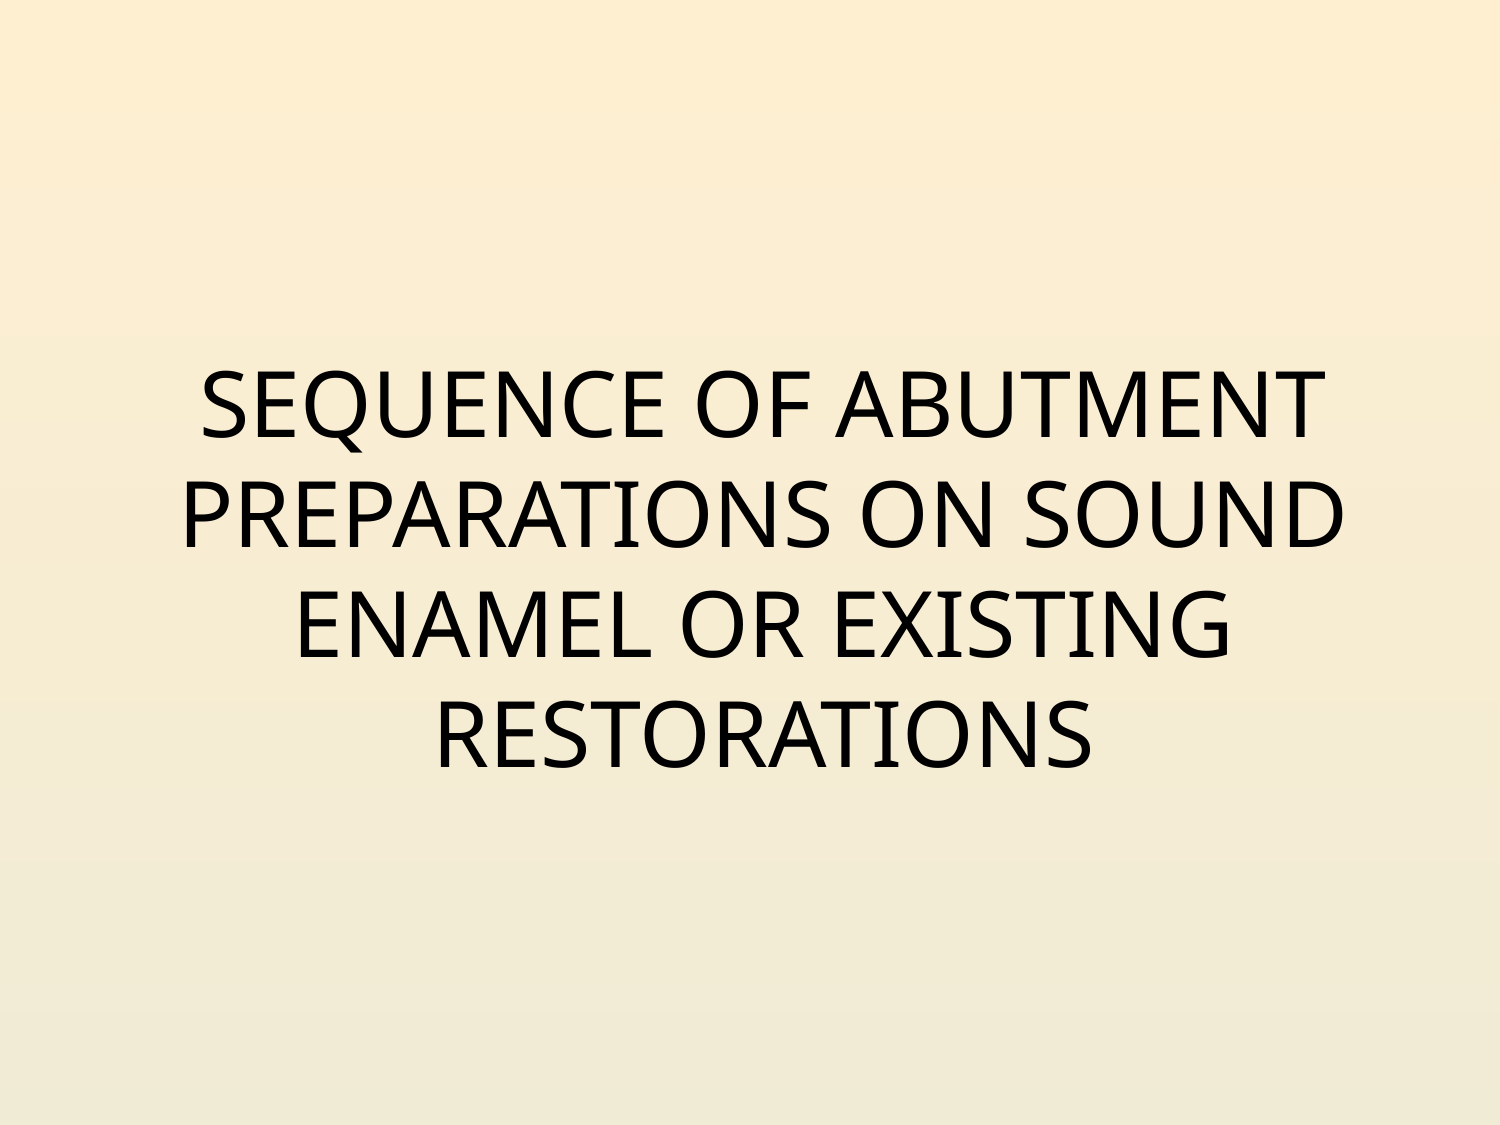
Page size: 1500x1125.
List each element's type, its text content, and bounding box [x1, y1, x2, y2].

title SEQUENCE OF ABUTMENT PREPARATIONS ON SOUND ENAMEL OR EXISTING RESTORATIONS [88, 338, 1439, 845]
